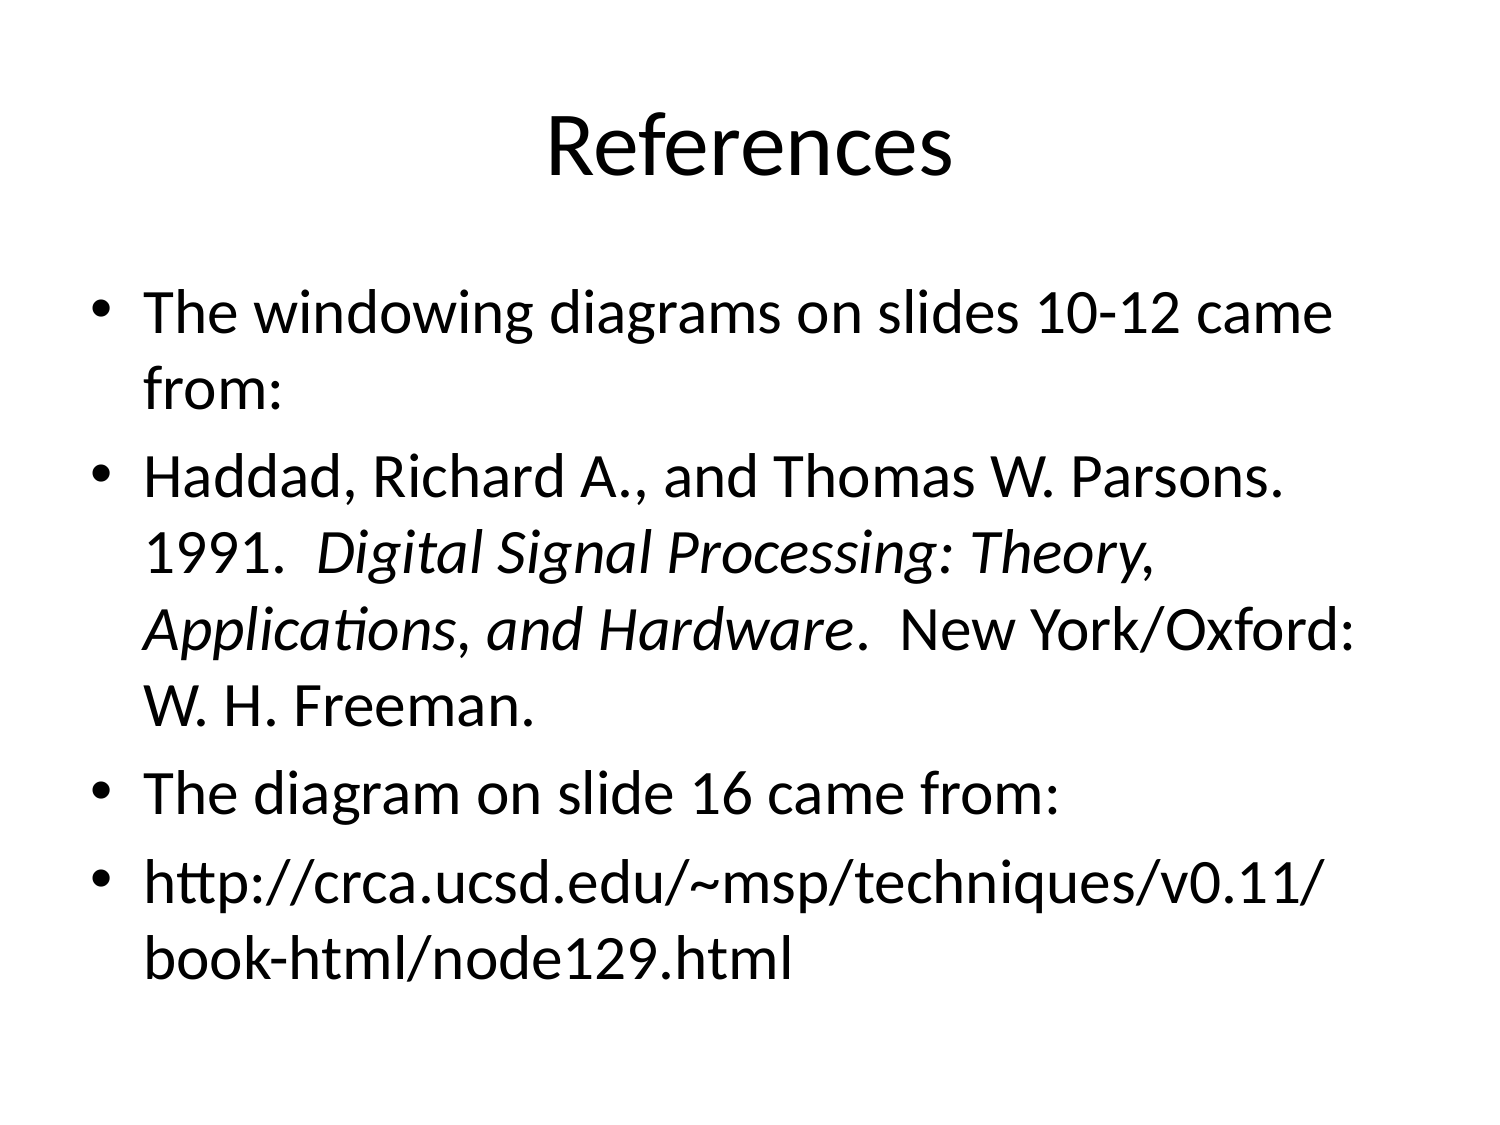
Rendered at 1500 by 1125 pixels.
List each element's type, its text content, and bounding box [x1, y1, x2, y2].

title References [75, 45, 1425, 233]
list The windowing diagrams on slides 10-12 came from: Haddad, Richard A., and Thomas W. Parsons. 1991. Digital Signal Processing: Theory, Applications, and Hardware. New York/Oxford: W. H. Freeman. The diagram on slide 16 came from: http://crca.ucsd.edu/~msp/techniques/v0.11/book-html/node129.html [75, 262, 1425, 1005]
